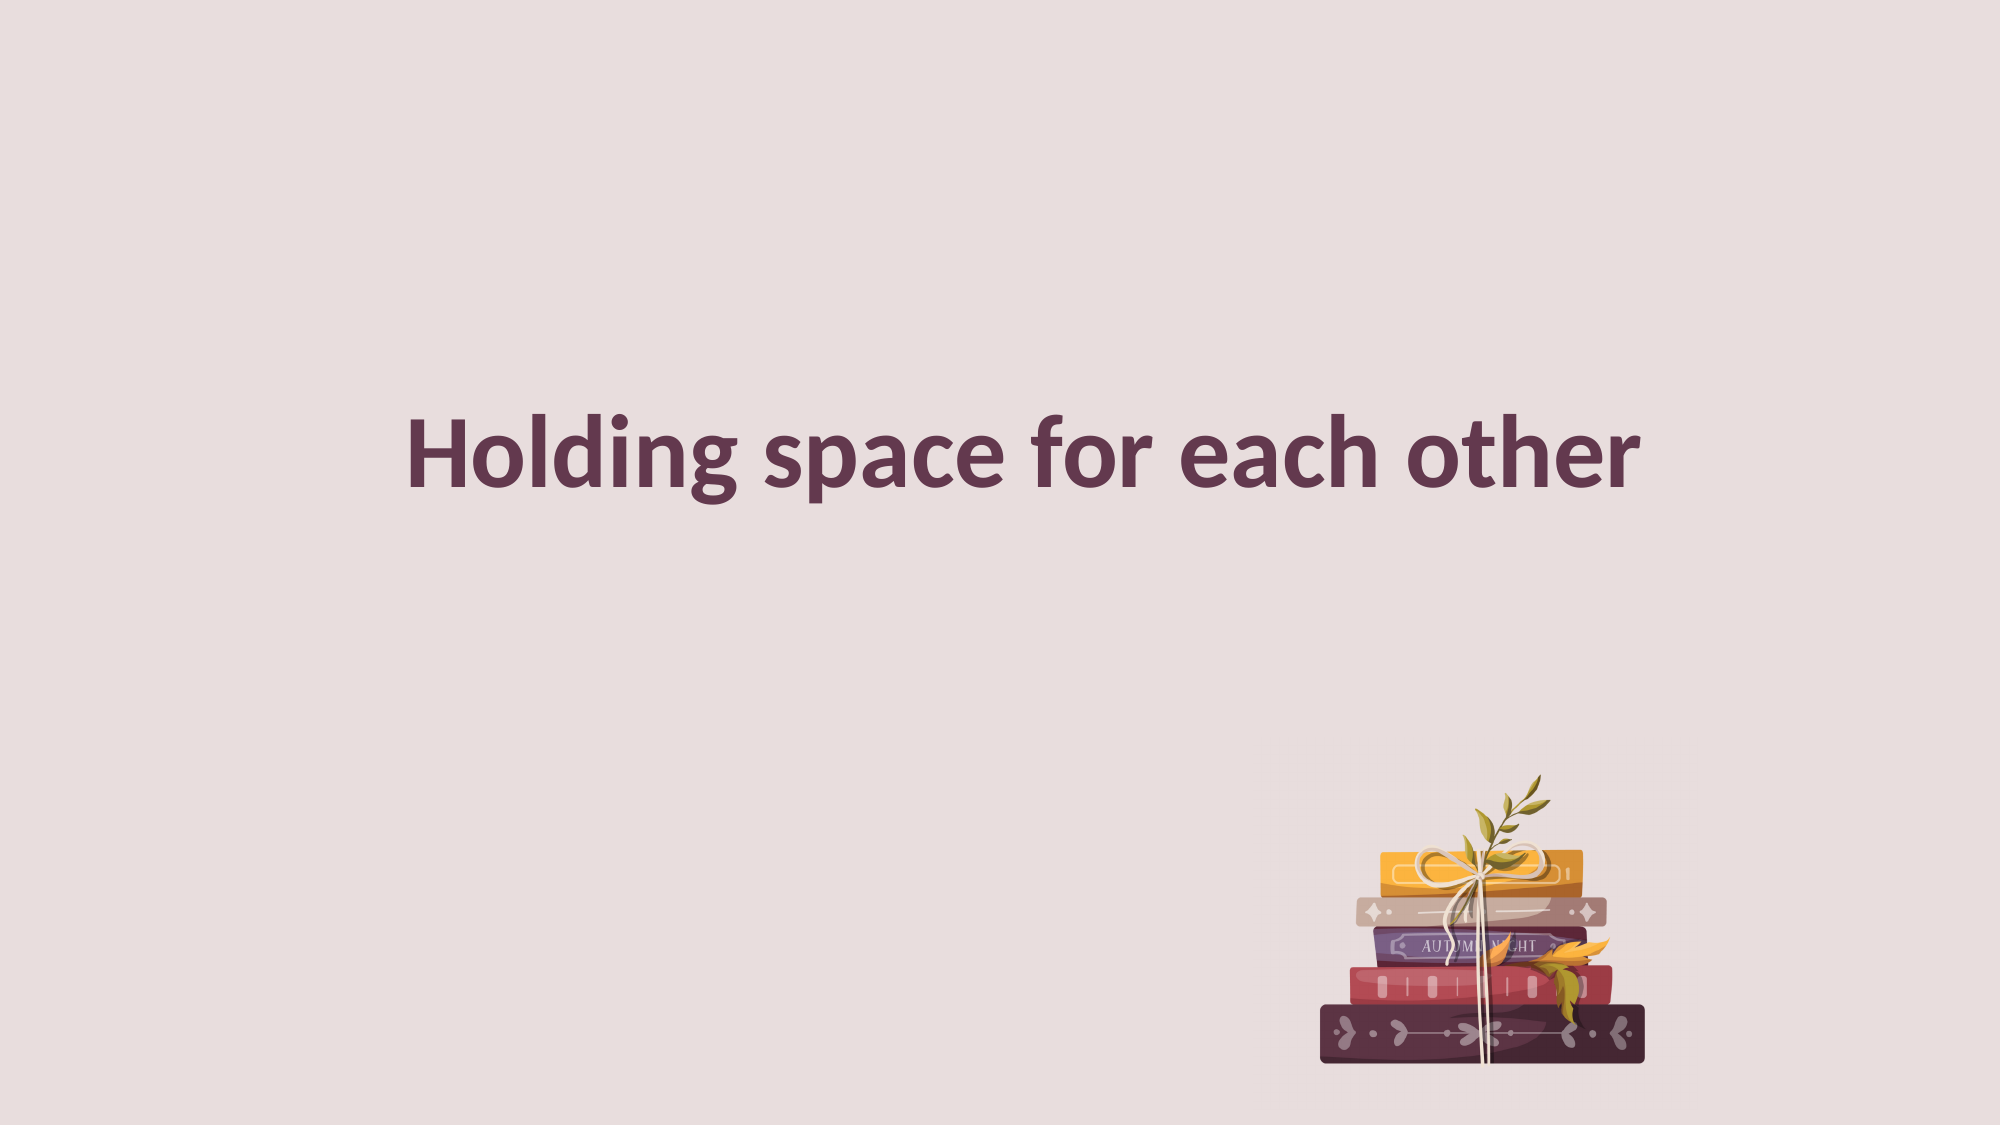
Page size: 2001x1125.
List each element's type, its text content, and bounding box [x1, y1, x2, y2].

text_box Holding space for each other [287, 375, 1762, 516]
picture [1253, 737, 1698, 1110]
